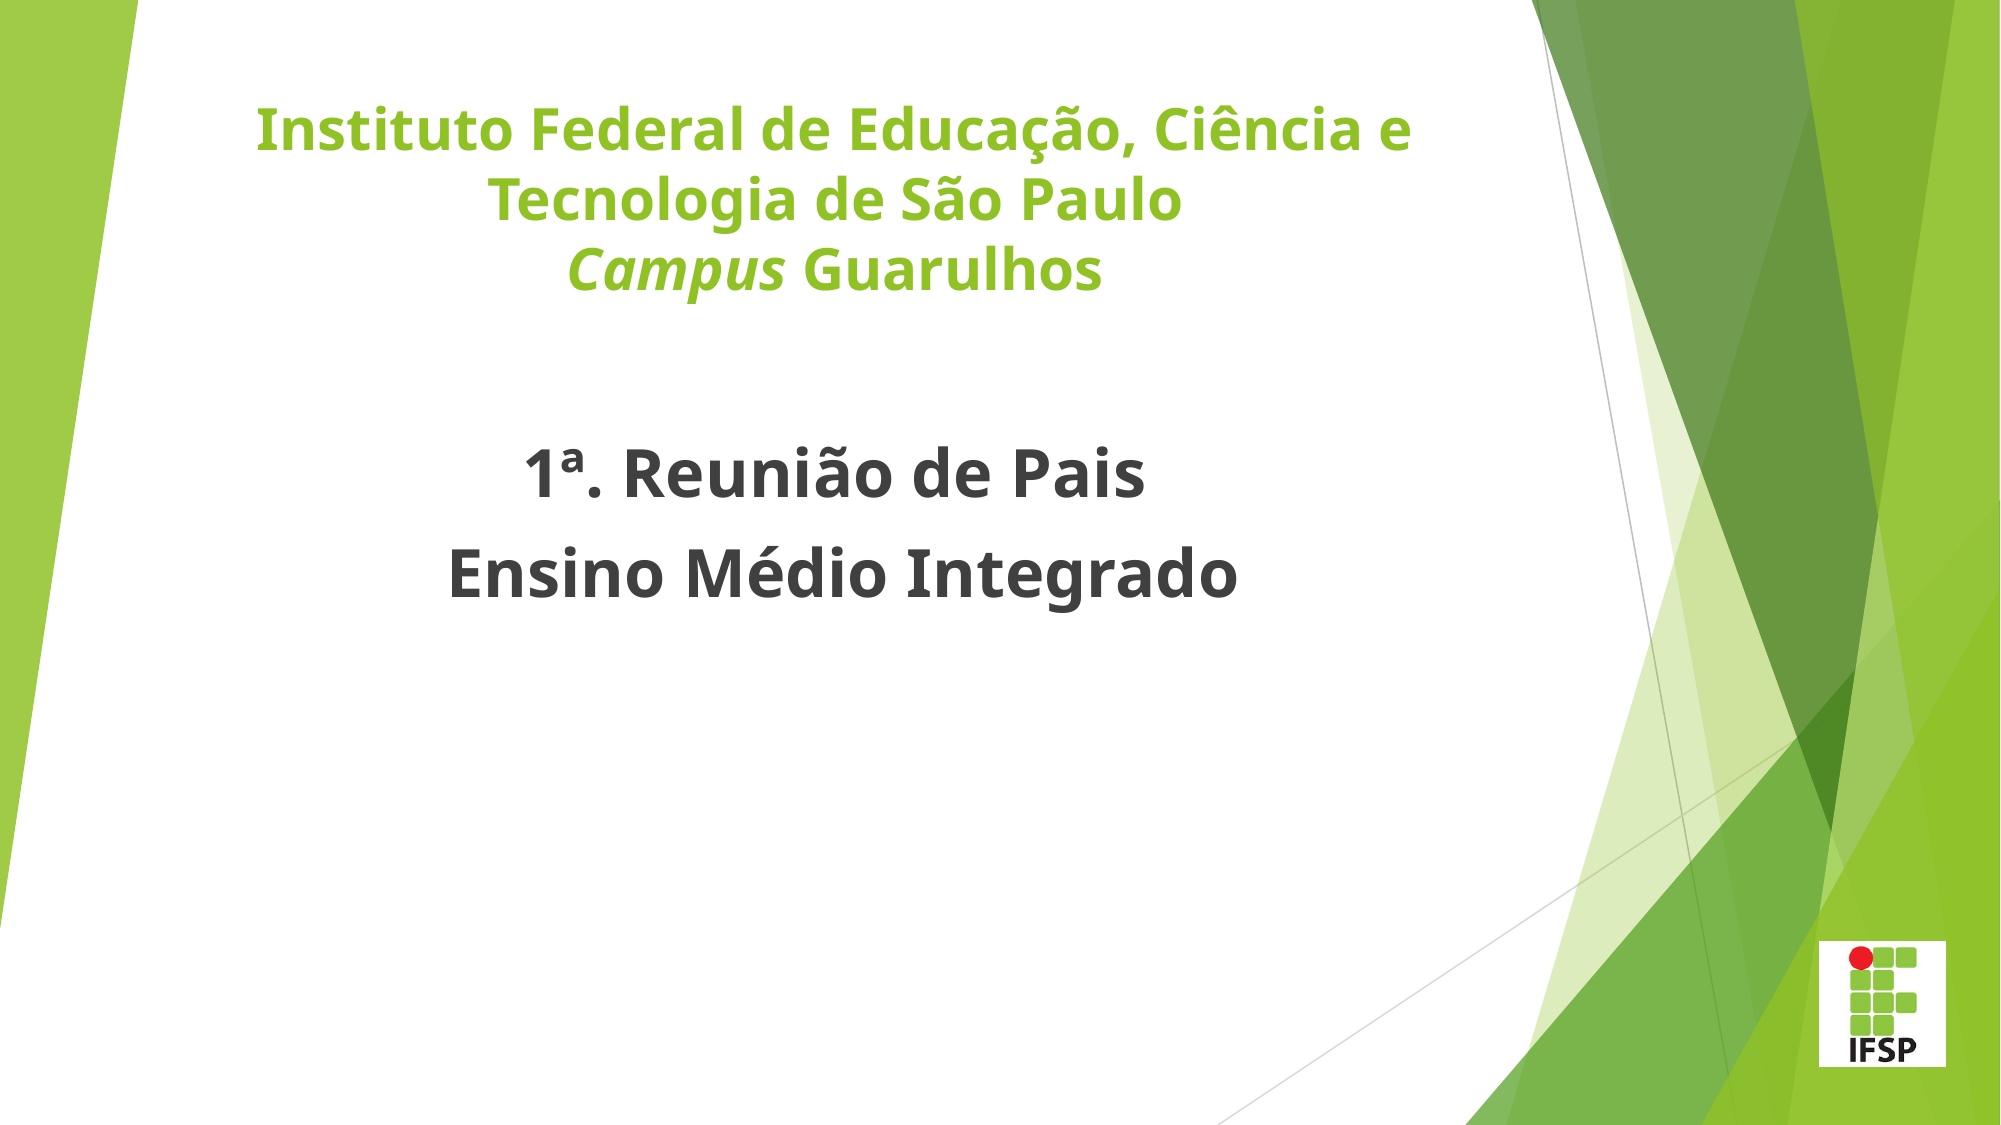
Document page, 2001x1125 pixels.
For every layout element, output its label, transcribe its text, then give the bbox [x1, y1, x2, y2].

title Instituto Federal de Educação, Ciência e Tecnologia de São Paulo Campus Guarulhos [130, 162, 1541, 380]
picture [1819, 941, 1946, 1067]
text_box 1ª. Reunião de Pais Ensino Médio Integrado [145, 423, 1541, 720]
